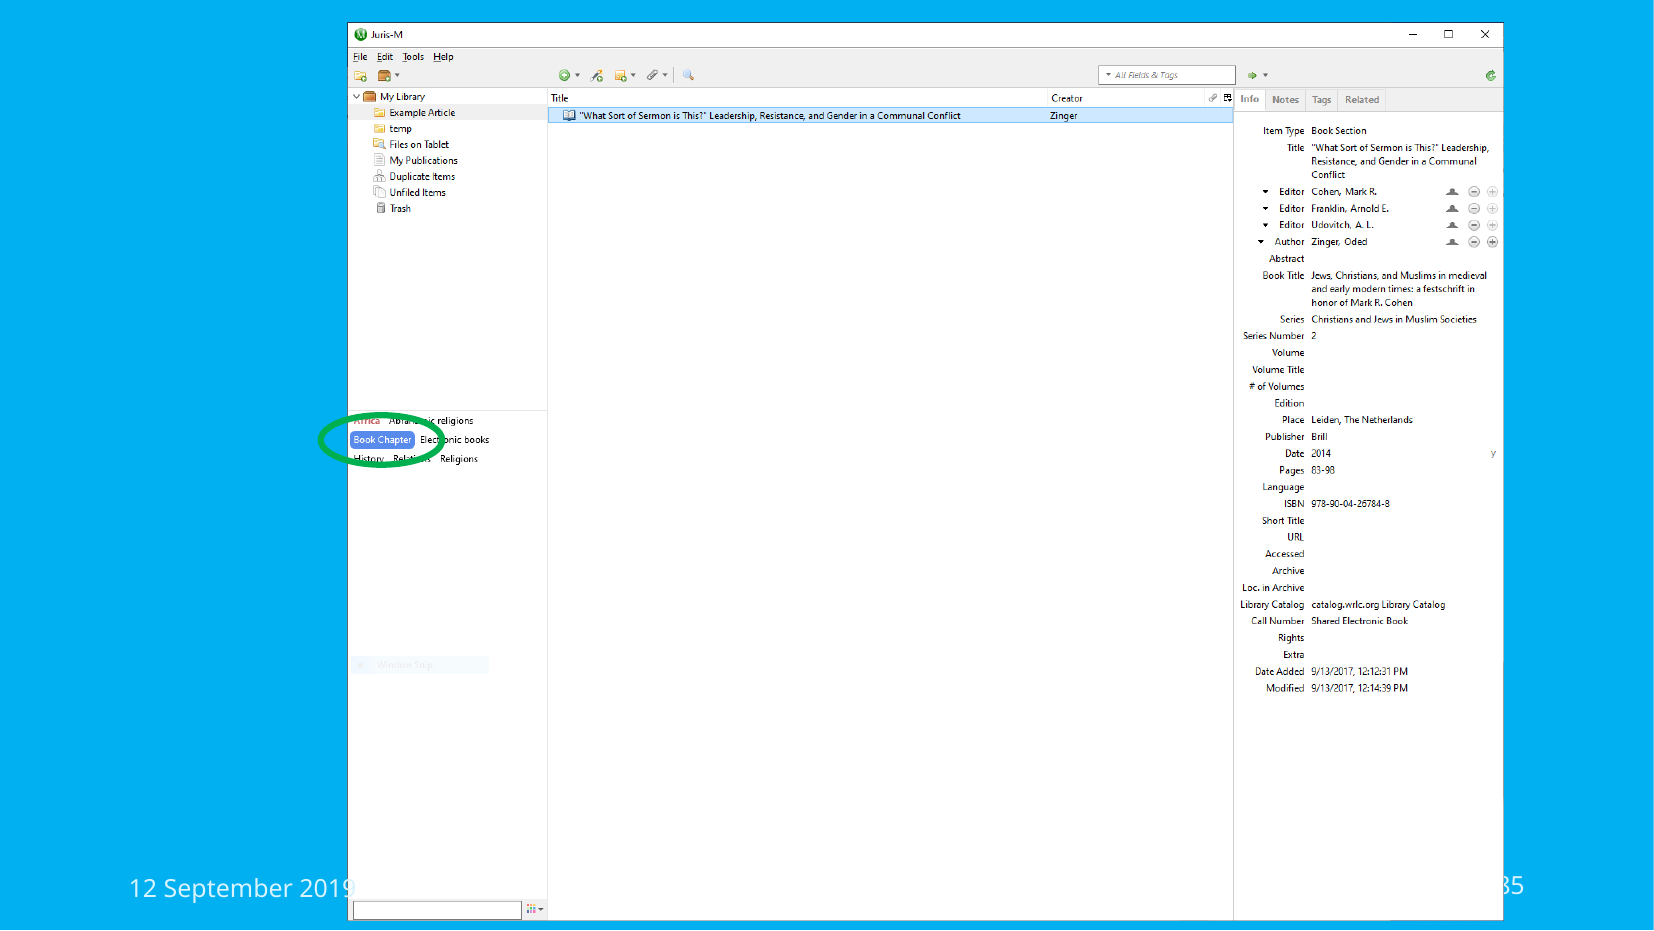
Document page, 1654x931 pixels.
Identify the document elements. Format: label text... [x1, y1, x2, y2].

picture [346, 23, 1504, 920]
text_box [319, 418, 347, 462]
slide_number 85 [1504, 862, 1540, 912]
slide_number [113, 862, 347, 912]
